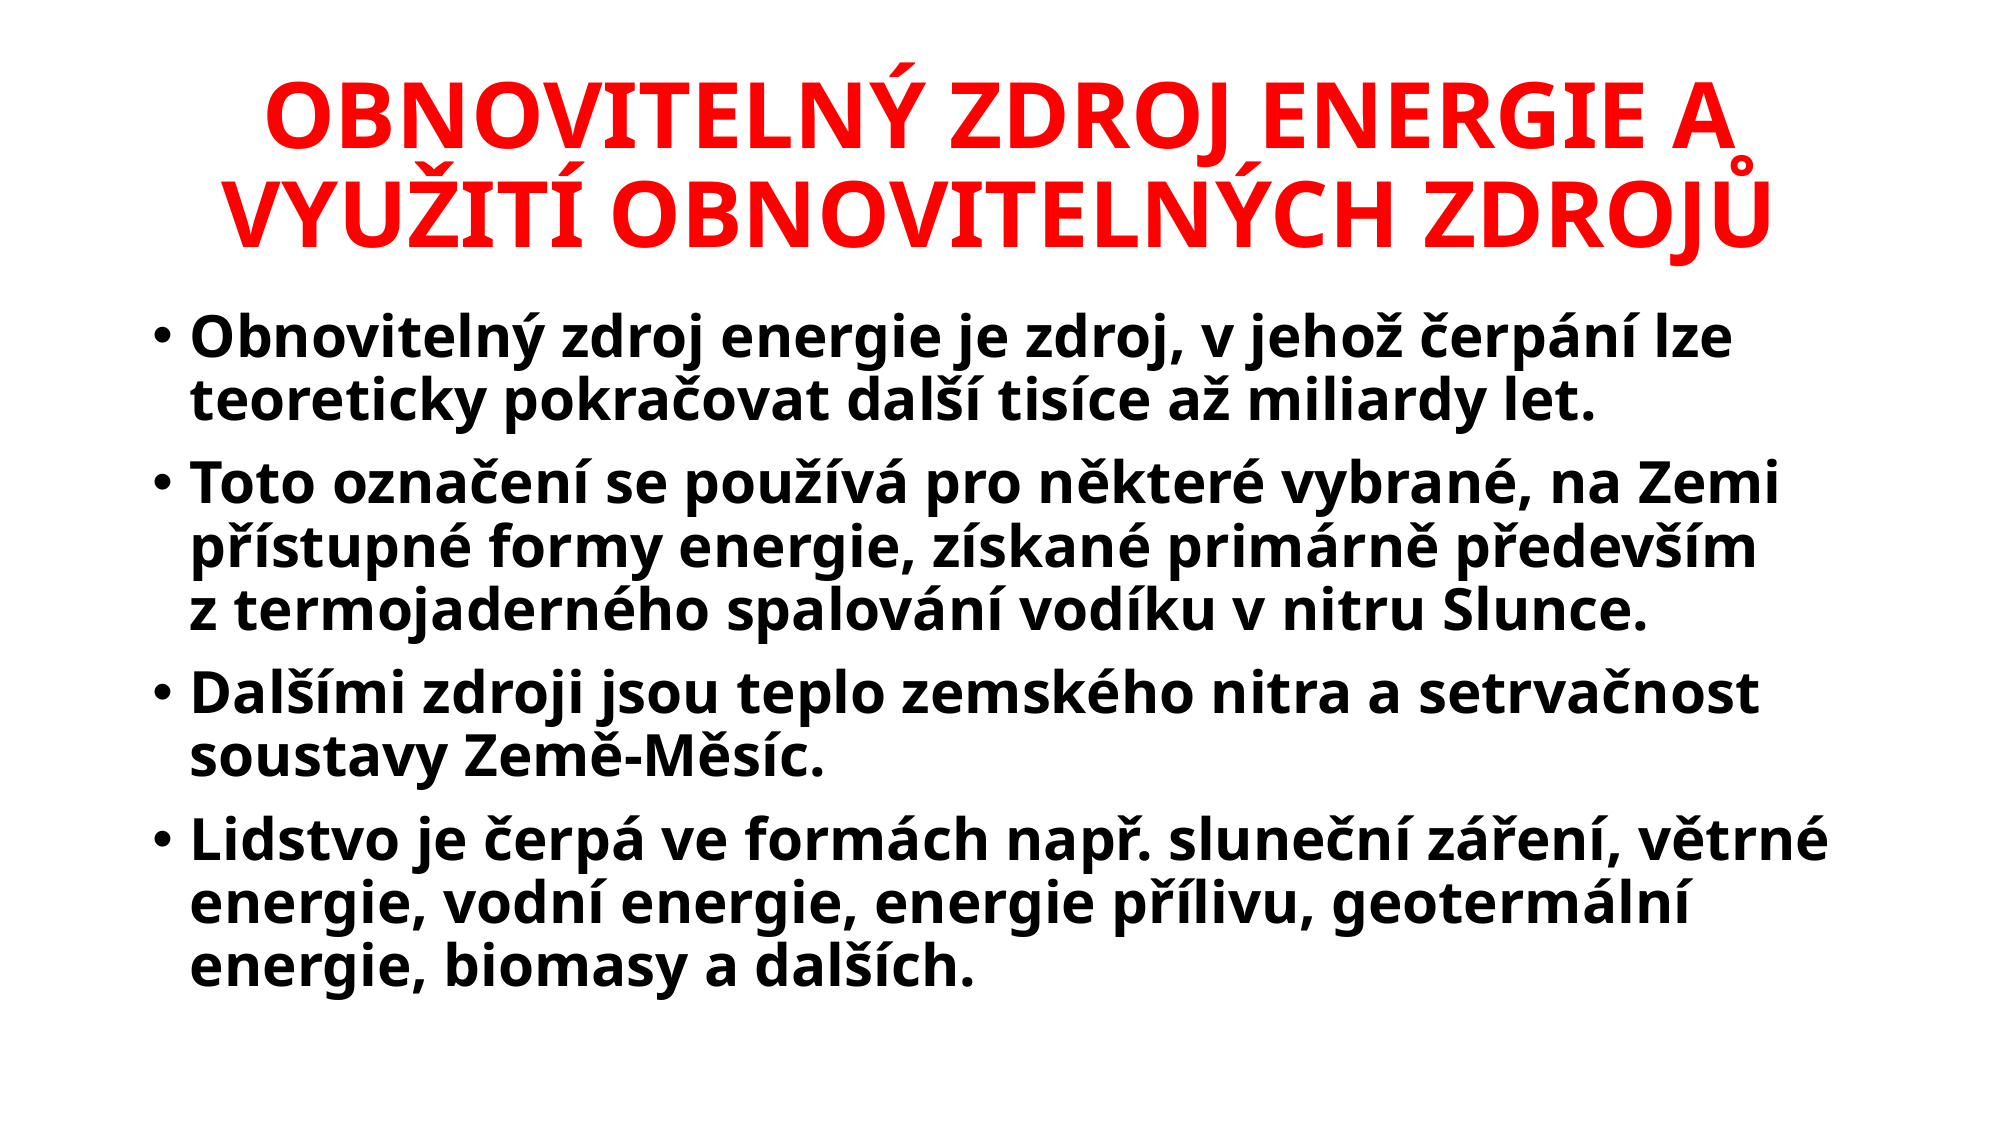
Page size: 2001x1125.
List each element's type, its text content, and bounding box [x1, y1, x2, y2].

title OBNOVITELNÝ ZDROJ ENERGIE A VYUŽITÍ OBNOVITELNÝCH ZDROJŮ [137, 59, 1863, 278]
list Obnovitelný zdroj energie je zdroj, v jehož čerpání lze teoreticky pokračovat další tisíce až miliardy let. Toto označení se používá pro některé vybrané, na Zemi přístupné formy energie, získané primárně především z termojaderného spalování vodíku v nitru Slunce. Dalšími zdroji jsou teplo zemského nitra a setrvačnost soustavy Země-Měsíc. Lidstvo je čerpá ve formách např. sluneční záření, větrné energie, vodní energie, energie přílivu, geotermální energie, biomasy a dalších. [137, 299, 1863, 1014]
